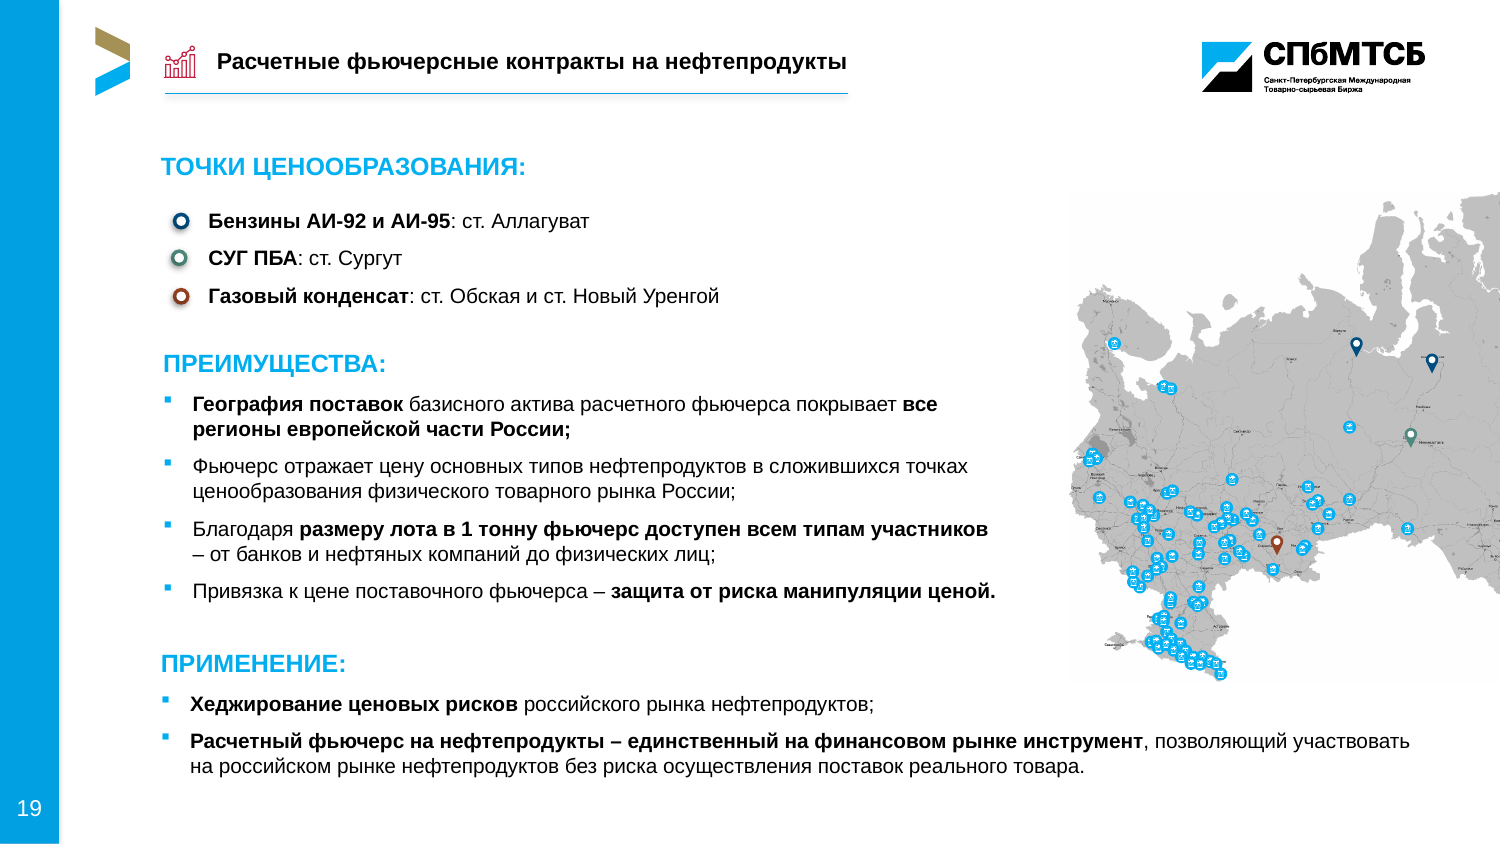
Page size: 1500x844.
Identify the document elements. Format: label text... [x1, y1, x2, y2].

text_box Бензины АИ-92 и АИ-95: ст. Аллагуват СУГ ПБА: ст. Сургут Газовый конденсат: ст. Обская и ст. Новый Уренгой [193, 199, 837, 315]
picture [163, 45, 197, 79]
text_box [172, 212, 190, 230]
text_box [172, 287, 190, 305]
text_box Расчетные фьючерсные контракты на нефтепродукты [202, 0, 1348, 122]
picture [1068, 191, 1500, 682]
text_box ТОЧКИ ЦЕНООБРАЗОВАНИЯ: [145, 143, 1447, 189]
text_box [170, 249, 188, 267]
text_box ПРЕИМУЩЕСТВА: География поставок базисного актива расчетного фьючерса покрывает все регионы европейской части России; Фьючерс отражает цену основных типов нефтепродуктов в сложившихся точках ценообразования физического товарного рынка России; Благодаря размеру лота в 1 тонну фьючерс доступен всем типам участников – от банков и нефтяных компаний до физических лиц; Привязка к цене поставочного фьючерса – защита от риска манипуляции ценой. [148, 340, 1018, 611]
slide_number 19 [0, 786, 59, 832]
text_box ПРИМЕНЕНИЕ: Хеджирование ценовых рисков российского рынка нефтепродуктов; Расчетный фьючерс на нефтепродукты – единственный на финансовом рынке инструмент, позволяющий участвовать на российском рынке нефтепродуктов без риска осуществления поставок реального товара. [145, 640, 1428, 786]
text_box [1348, 25, 1442, 107]
